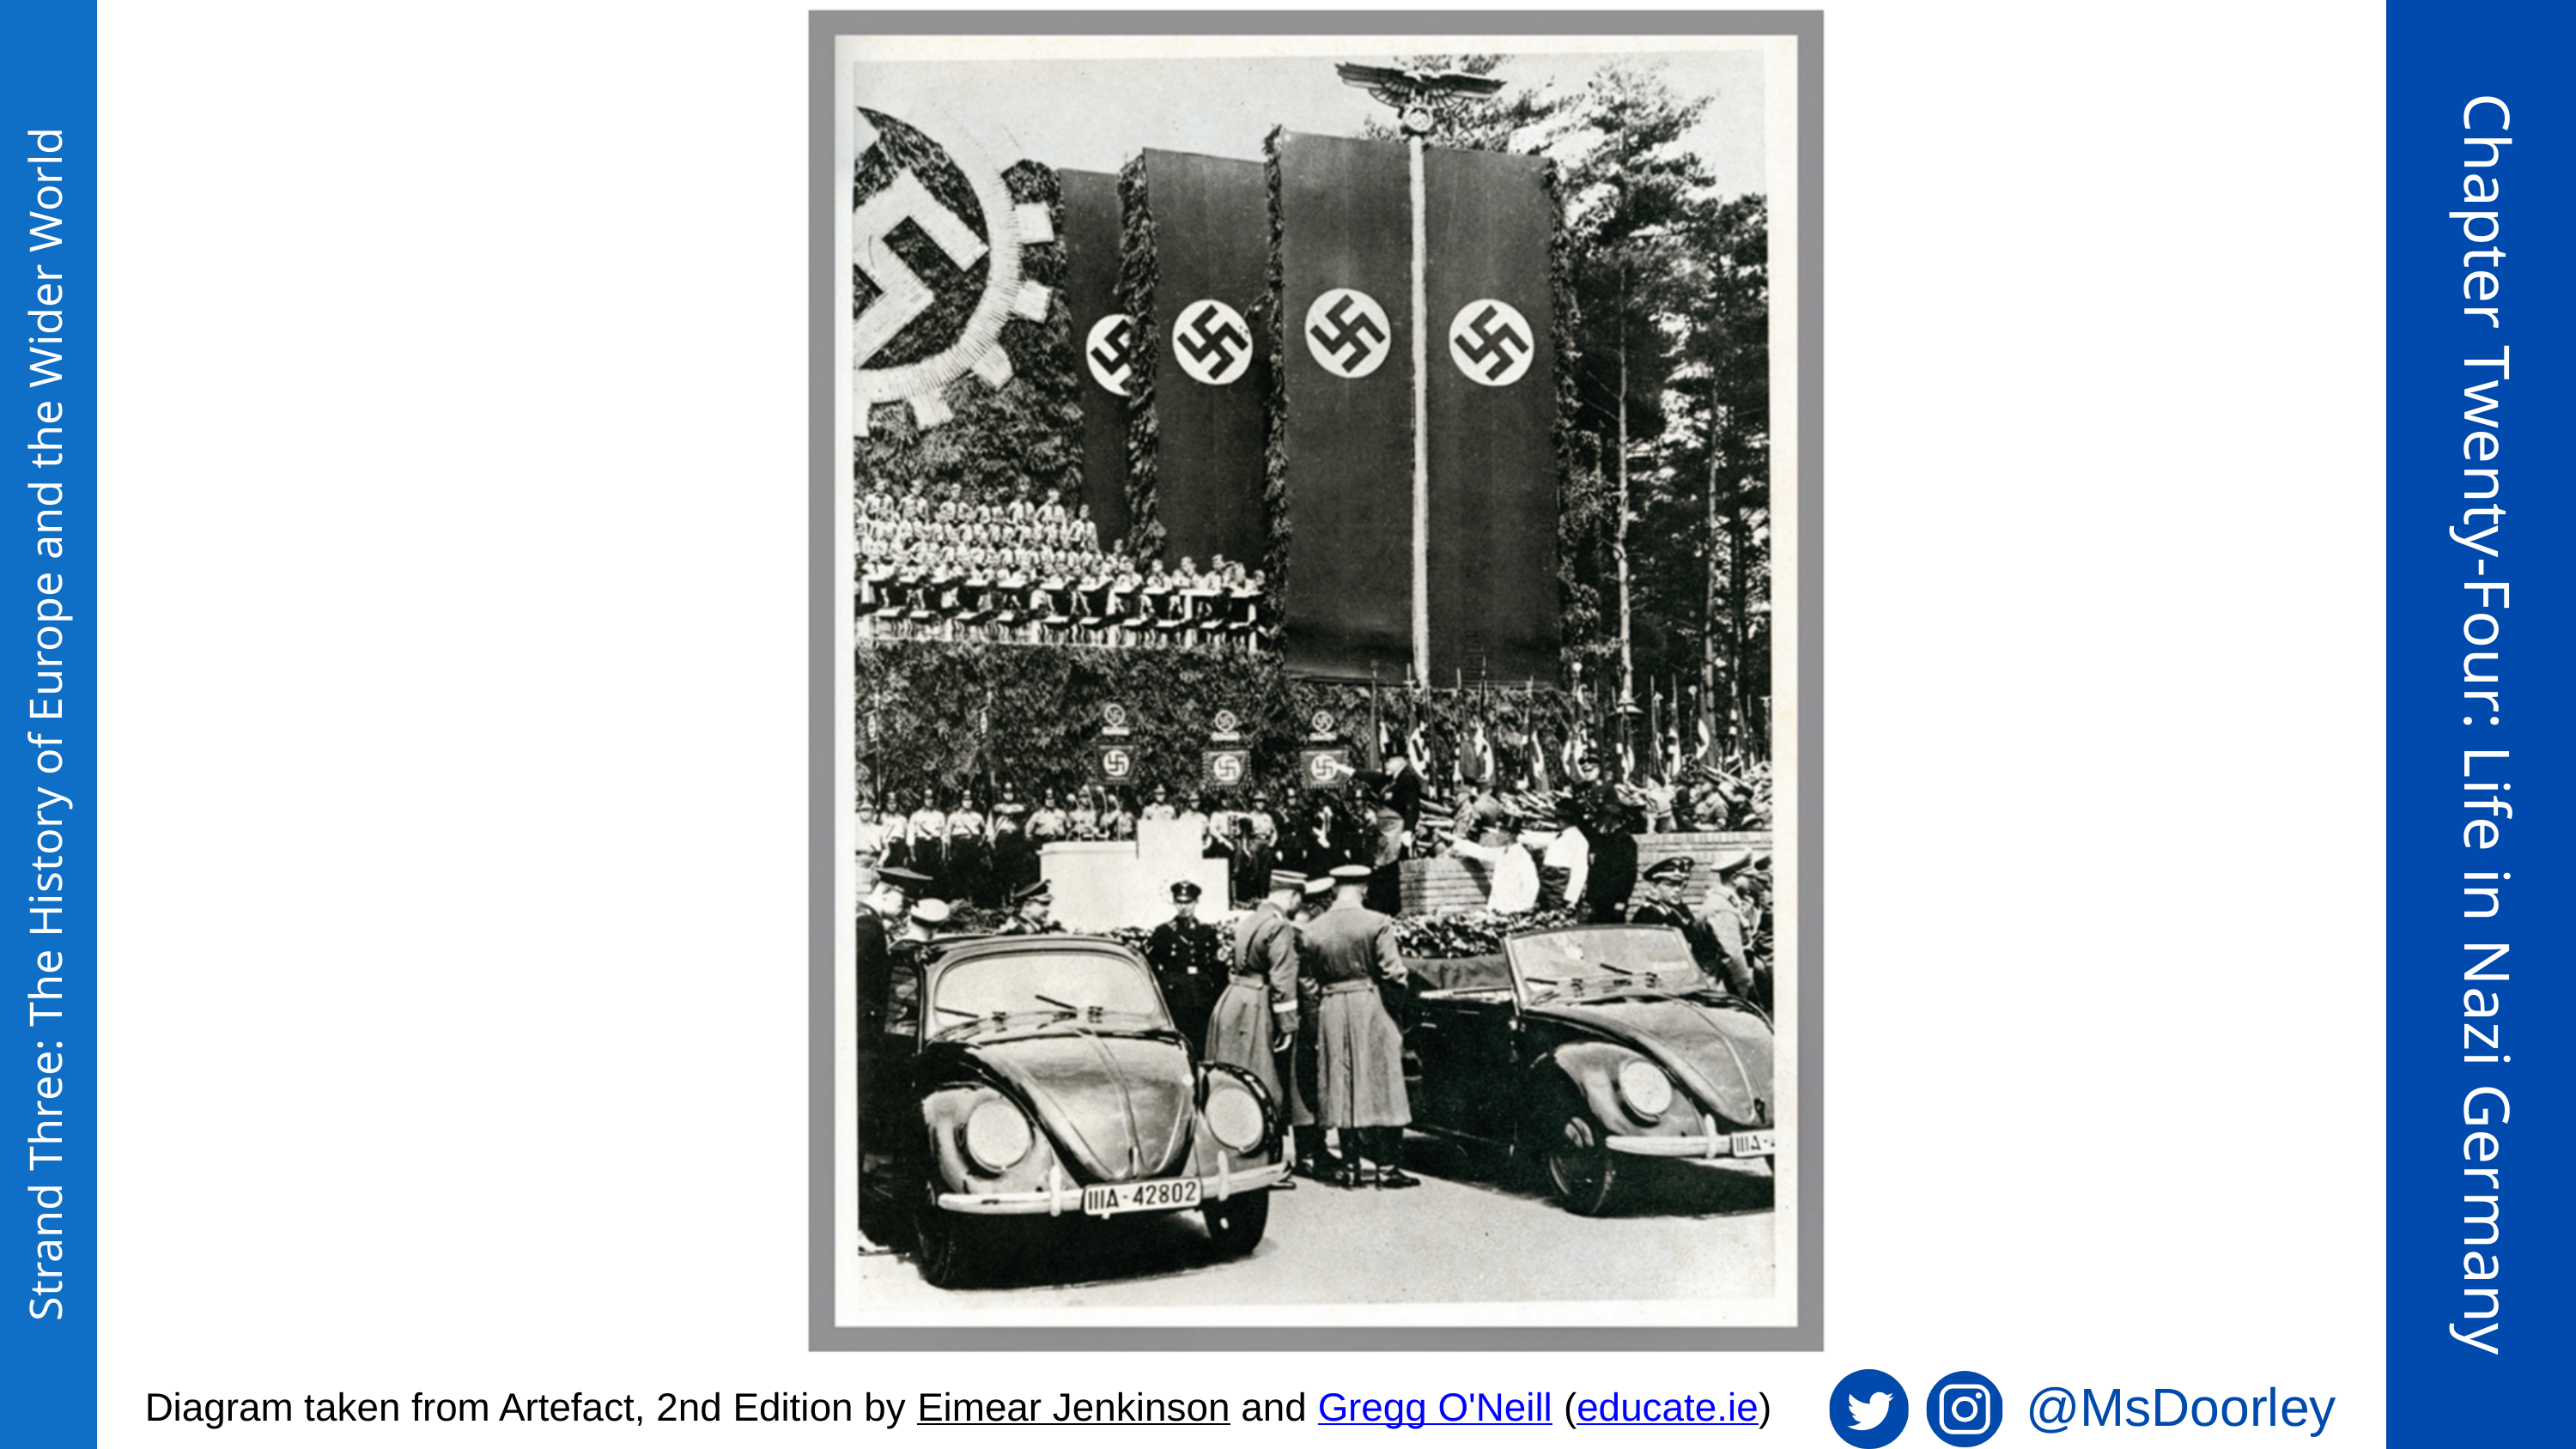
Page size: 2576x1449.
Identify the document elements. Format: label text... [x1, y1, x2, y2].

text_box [2385, 0, 2576, 1449]
text_box Diagram taken from Artefact, 2nd Edition by Eimear Jenkinson and Gregg O'Neill (educate.ie) [144, 1373, 1825, 1429]
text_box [1829, 1369, 2386, 1449]
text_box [0, 0, 97, 1449]
text_box [793, 0, 1844, 1370]
